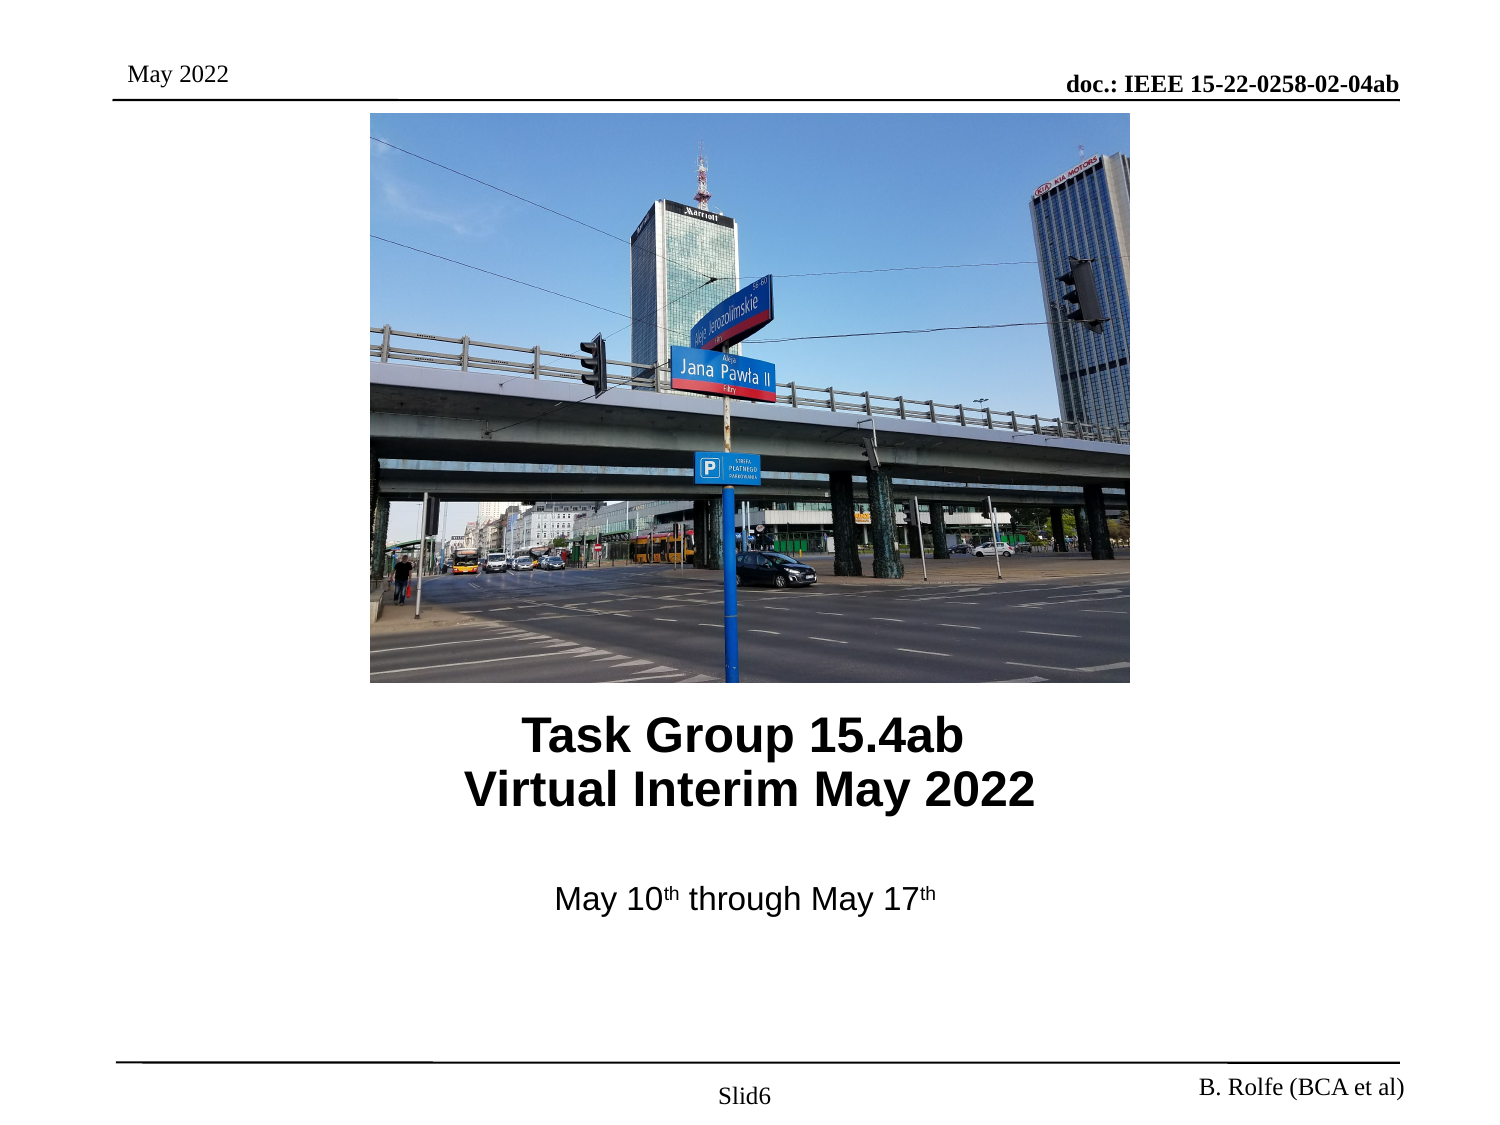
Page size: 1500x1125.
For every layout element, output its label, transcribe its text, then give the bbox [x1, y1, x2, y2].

slide_number Slid6 [690, 1075, 799, 1115]
list May 10th through May 17th [300, 869, 1200, 1002]
picture [370, 113, 1130, 683]
title Task Group 15.4ab Virtual Interim May 2022 [277, 692, 1223, 825]
